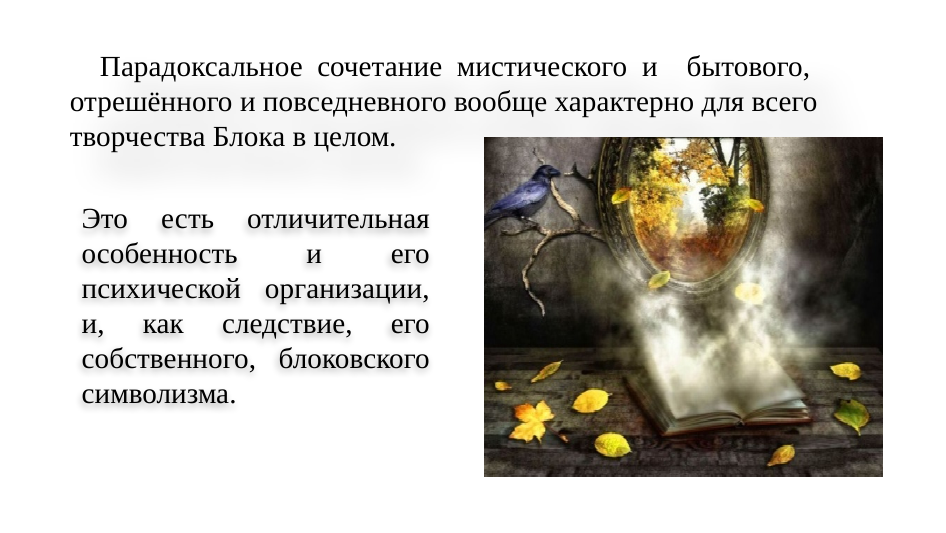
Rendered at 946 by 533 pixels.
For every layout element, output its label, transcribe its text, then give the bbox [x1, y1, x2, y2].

list Парадоксальное сочетание мистического и бытового, отрешённого и повседневного вообще характерно для всего творчества Блока в целом. [62, 43, 860, 435]
text_box Это есть отличительная особенность и его психической организации, и, как следствие, его собственного, блоковского символизма. [74, 195, 438, 413]
picture [484, 136, 884, 478]
